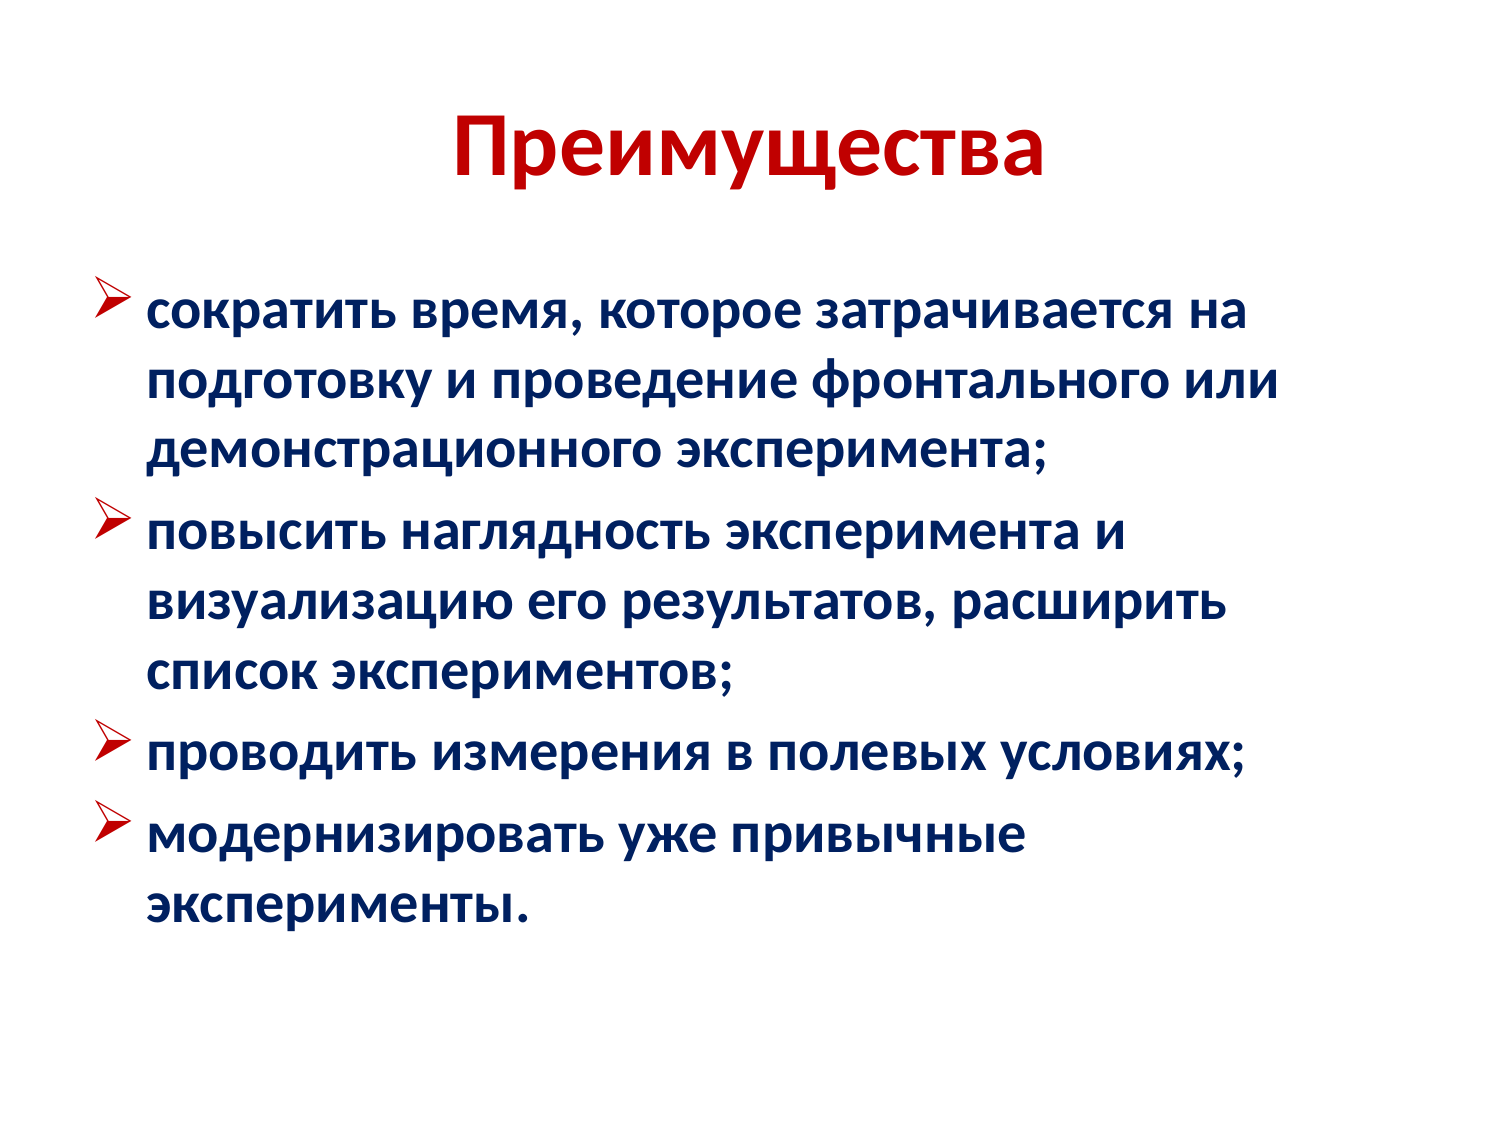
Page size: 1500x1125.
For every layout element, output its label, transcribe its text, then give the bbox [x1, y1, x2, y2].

title Преимущества [75, 45, 1425, 233]
list сократить время, которое затрачивается на подготовку и проведение фронтального или демонстрационного эксперимента; повысить наглядность эксперимента и визуализацию его результатов, расширить список экспериментов; проводить измерения в полевых условиях; модернизировать уже привычные эксперименты. [75, 262, 1425, 1005]
